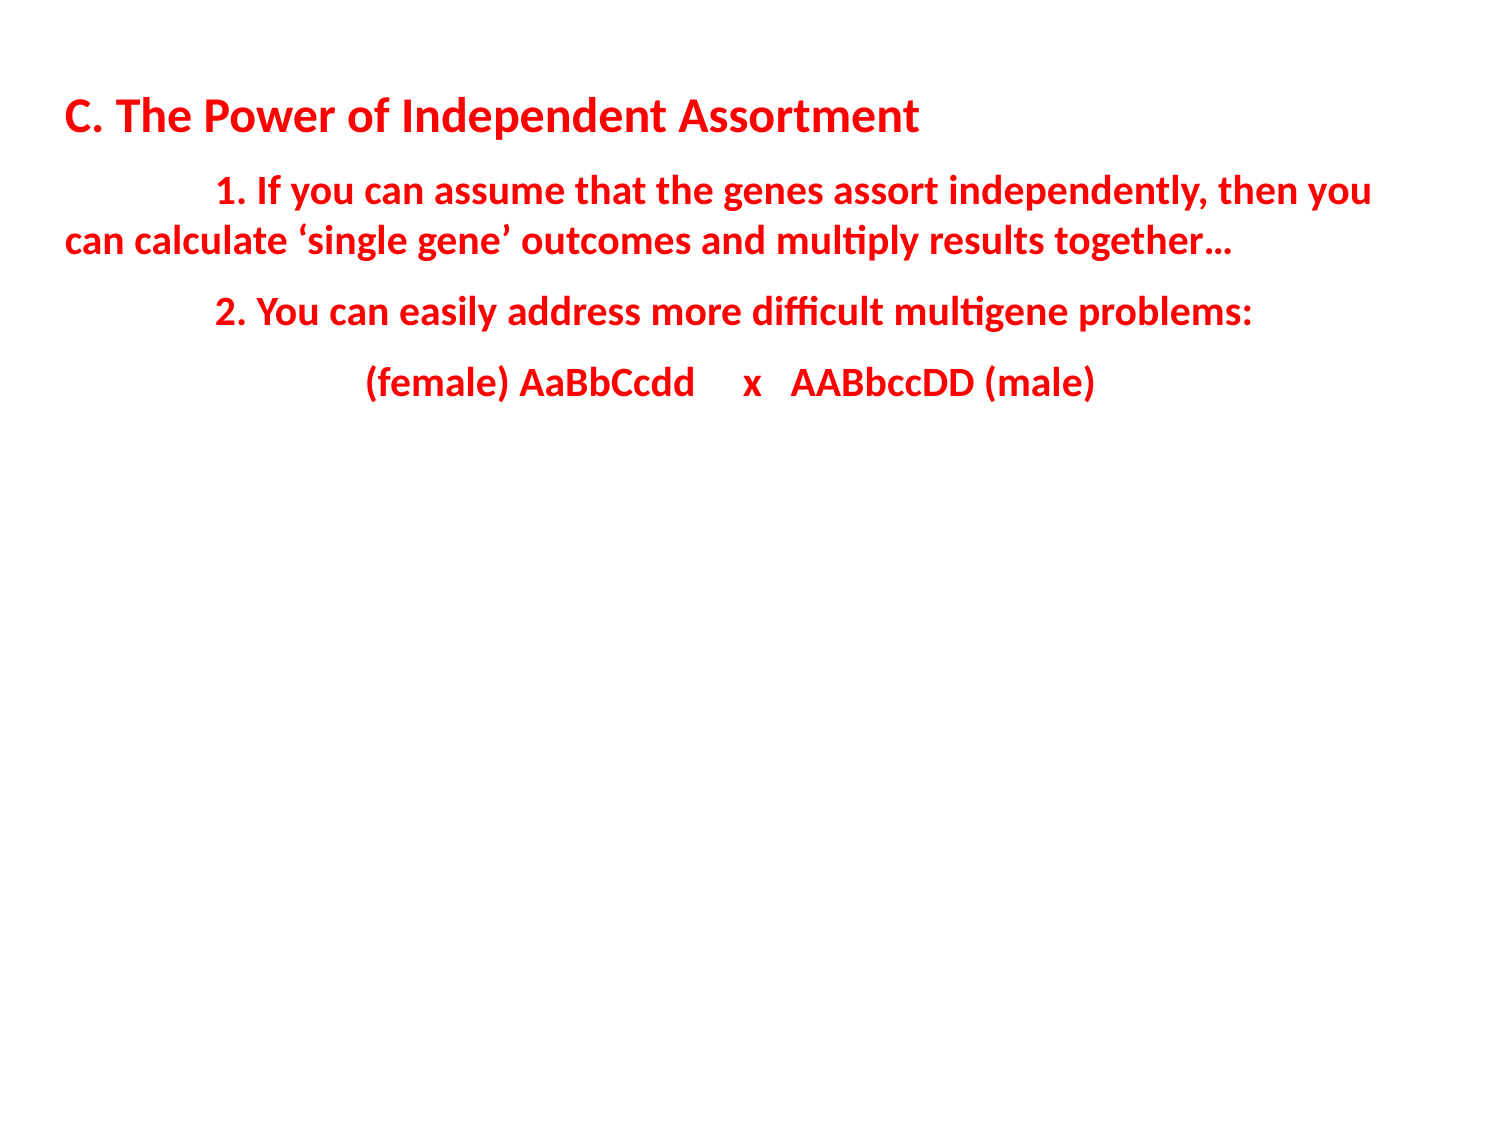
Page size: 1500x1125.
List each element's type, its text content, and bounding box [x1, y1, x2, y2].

text_box C. The Power of Independent Assortment 1. If you can assume that the genes assort independently, then you can calculate ‘single gene’ outcomes and multiply results together… 2. You can easily address more difficult multigene problems: (female) AaBbCcdd x AABbccDD (male) [50, 75, 1425, 484]
